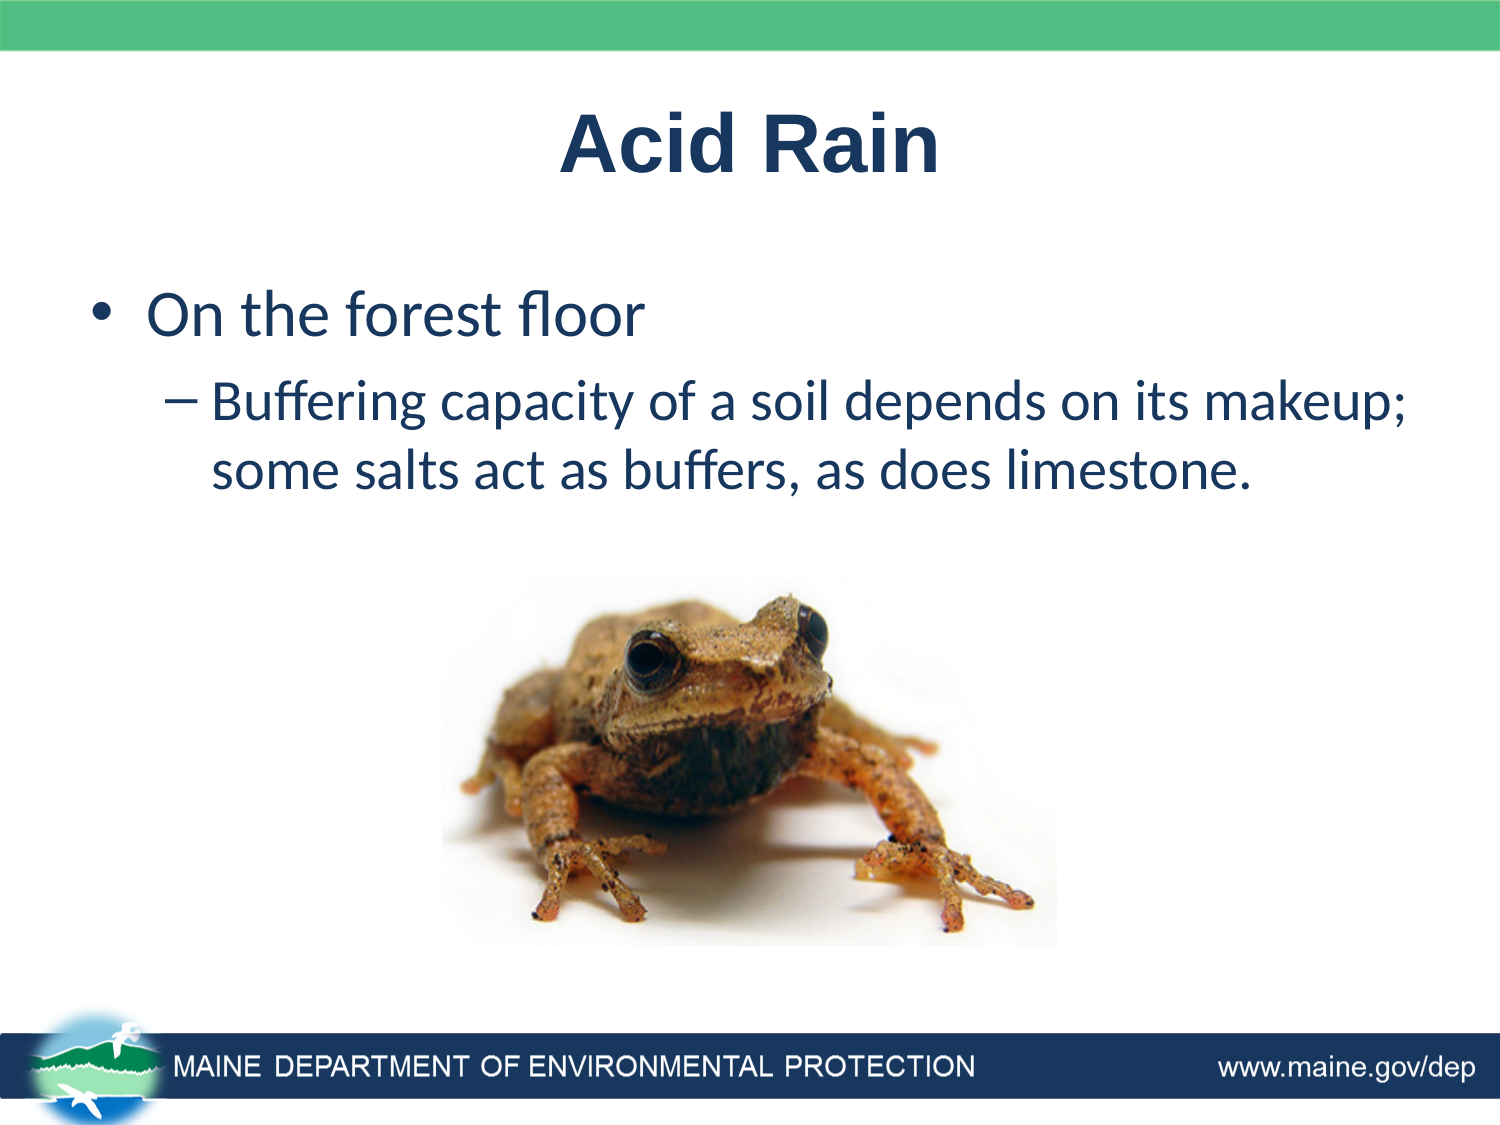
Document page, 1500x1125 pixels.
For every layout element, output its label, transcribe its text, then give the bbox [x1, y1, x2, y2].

picture [442, 574, 1058, 946]
picture [0, 999, 1500, 1125]
list On the forest floor Buffering capacity of a soil depends on its makeup; some salts act as buffers, as does limestone. [75, 262, 1425, 1005]
title Acid Rain [75, 45, 1425, 233]
picture [0, 0, 1500, 53]
